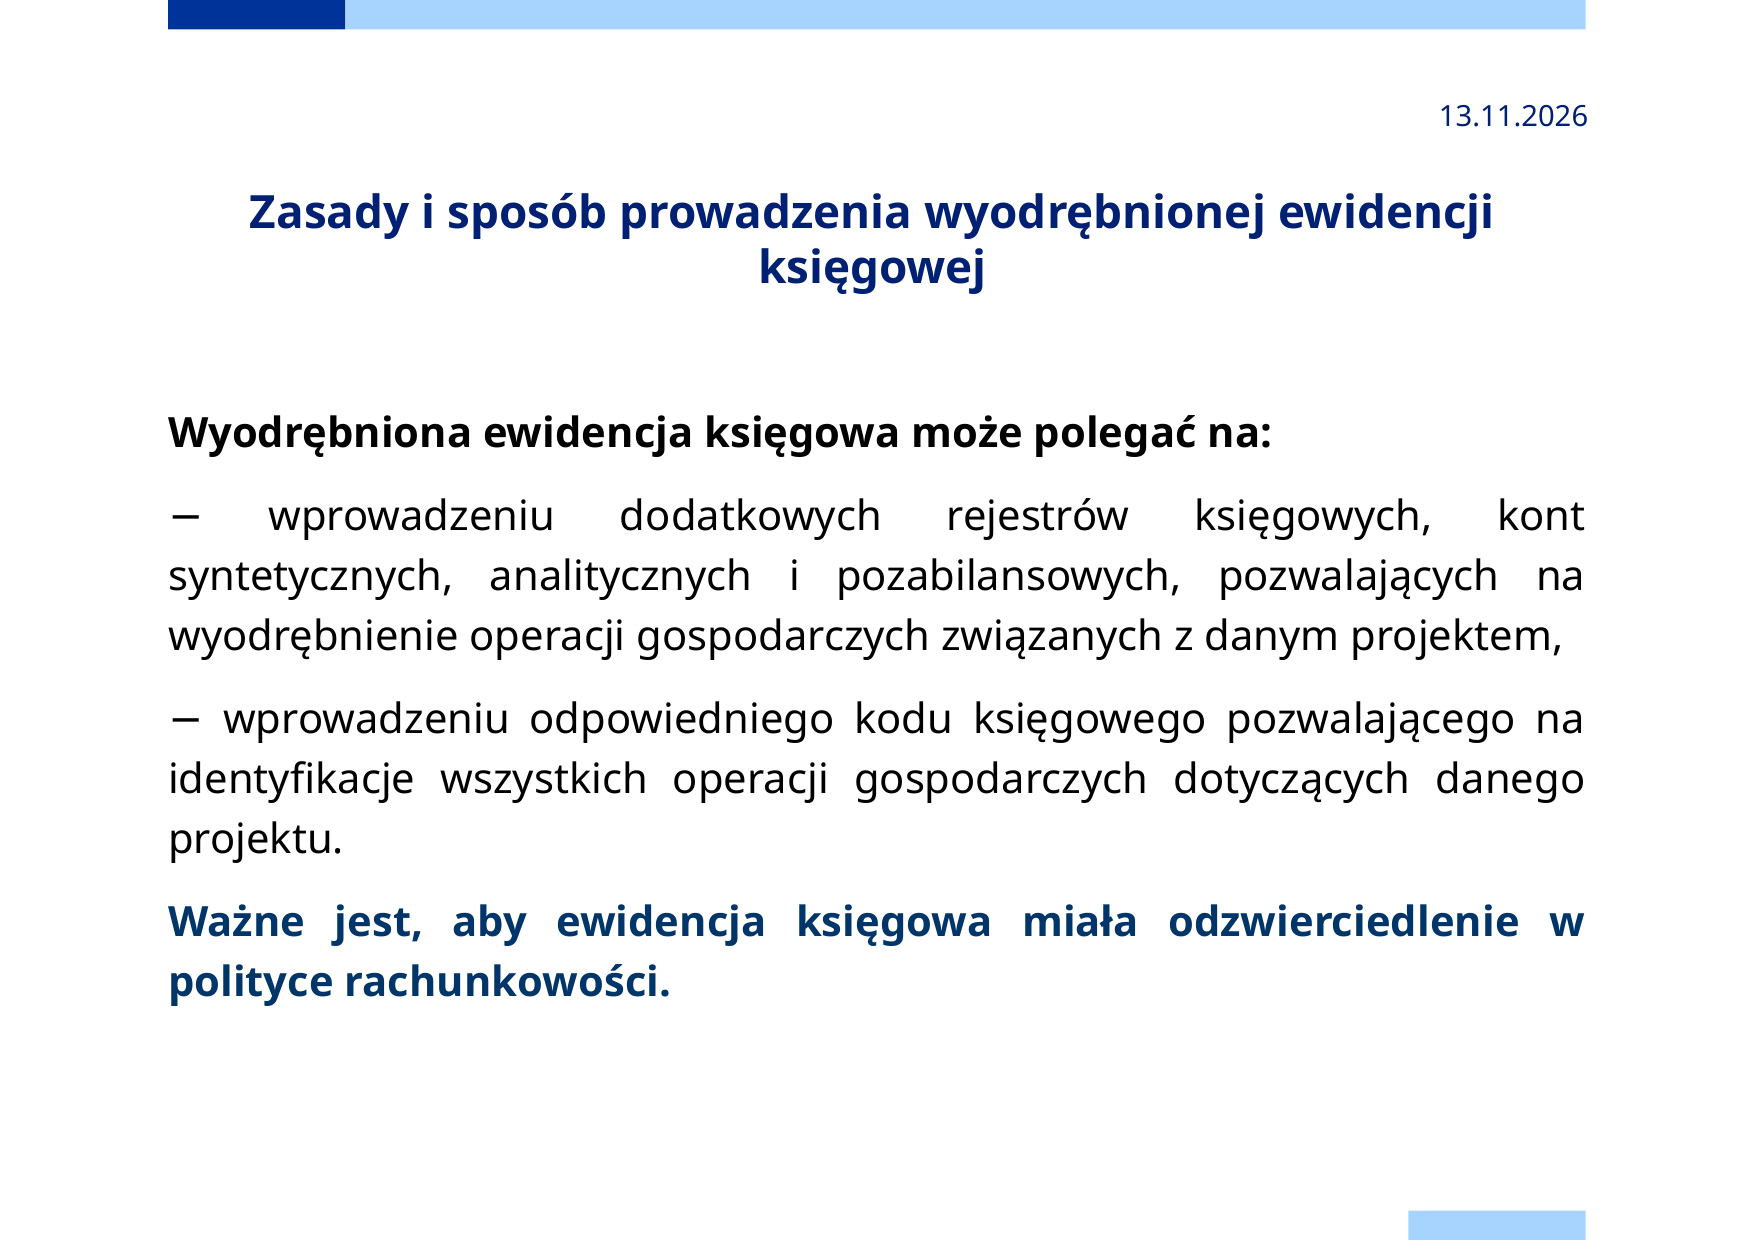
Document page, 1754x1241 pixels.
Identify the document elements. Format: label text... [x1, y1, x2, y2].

list Wyodrębniona ewidencja księgowa może polegać na: − wprowadzeniu dodatkowych rejestrów księgowych, kont syntetycznych, analitycznych i pozabilansowych, pozwalających na wyodrębnienie operacji gospodarczych związanych z danym projektem, − wprowadzeniu odpowiedniego kodu księgowego pozwalającego na identyfikacje wszystkich operacji gospodarczych dotyczących danego projektu. Ważne jest, aby ewidencja księgowa miała odzwierciedlenie w polityce rachunkowości. [168, 395, 1586, 1152]
text_box 2024-11-24 [1293, 88, 1589, 146]
title Zasady i sposób prowadzenia wyodrębnionej ewidencji księgowej [171, 183, 1574, 290]
